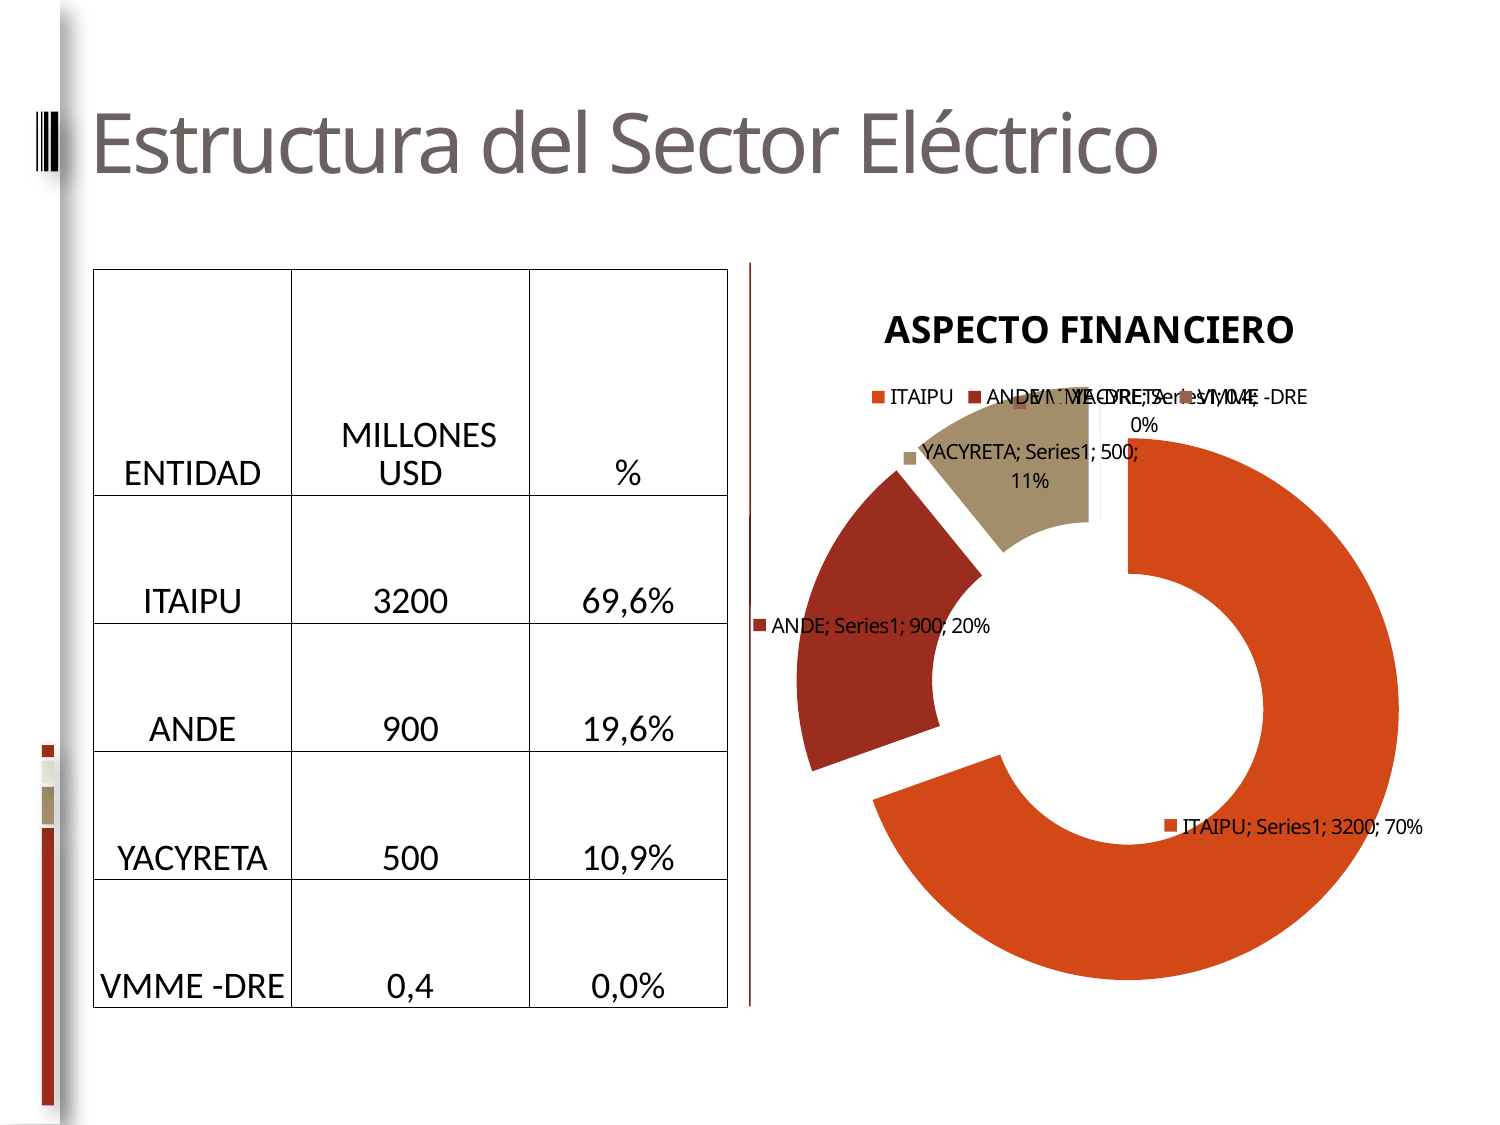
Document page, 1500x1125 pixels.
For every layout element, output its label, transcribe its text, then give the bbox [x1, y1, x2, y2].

table_cell 69,6% [530, 496, 726, 623]
table_header MILLONES USD [292, 270, 529, 495]
table_header % [530, 270, 726, 495]
table_header ENTIDAD [94, 270, 291, 495]
table_cell 10,9% [530, 752, 726, 879]
title Estructura del Sector Eléctrico [75, 34, 1425, 247]
table_cell YACYRETA [94, 752, 291, 879]
table_cell 900 [292, 624, 529, 751]
table_cell 0,4 [292, 880, 529, 1007]
table_cell 500 [292, 752, 529, 879]
table_cell 19,6% [530, 624, 726, 751]
table_cell ITAIPU [94, 496, 291, 623]
table_cell 3200 [292, 496, 529, 623]
chart [726, 269, 1454, 996]
table_cell 0,0% [530, 880, 727, 1007]
table_cell ANDE [94, 624, 291, 751]
table_cell VMME -DRE [94, 880, 291, 1007]
